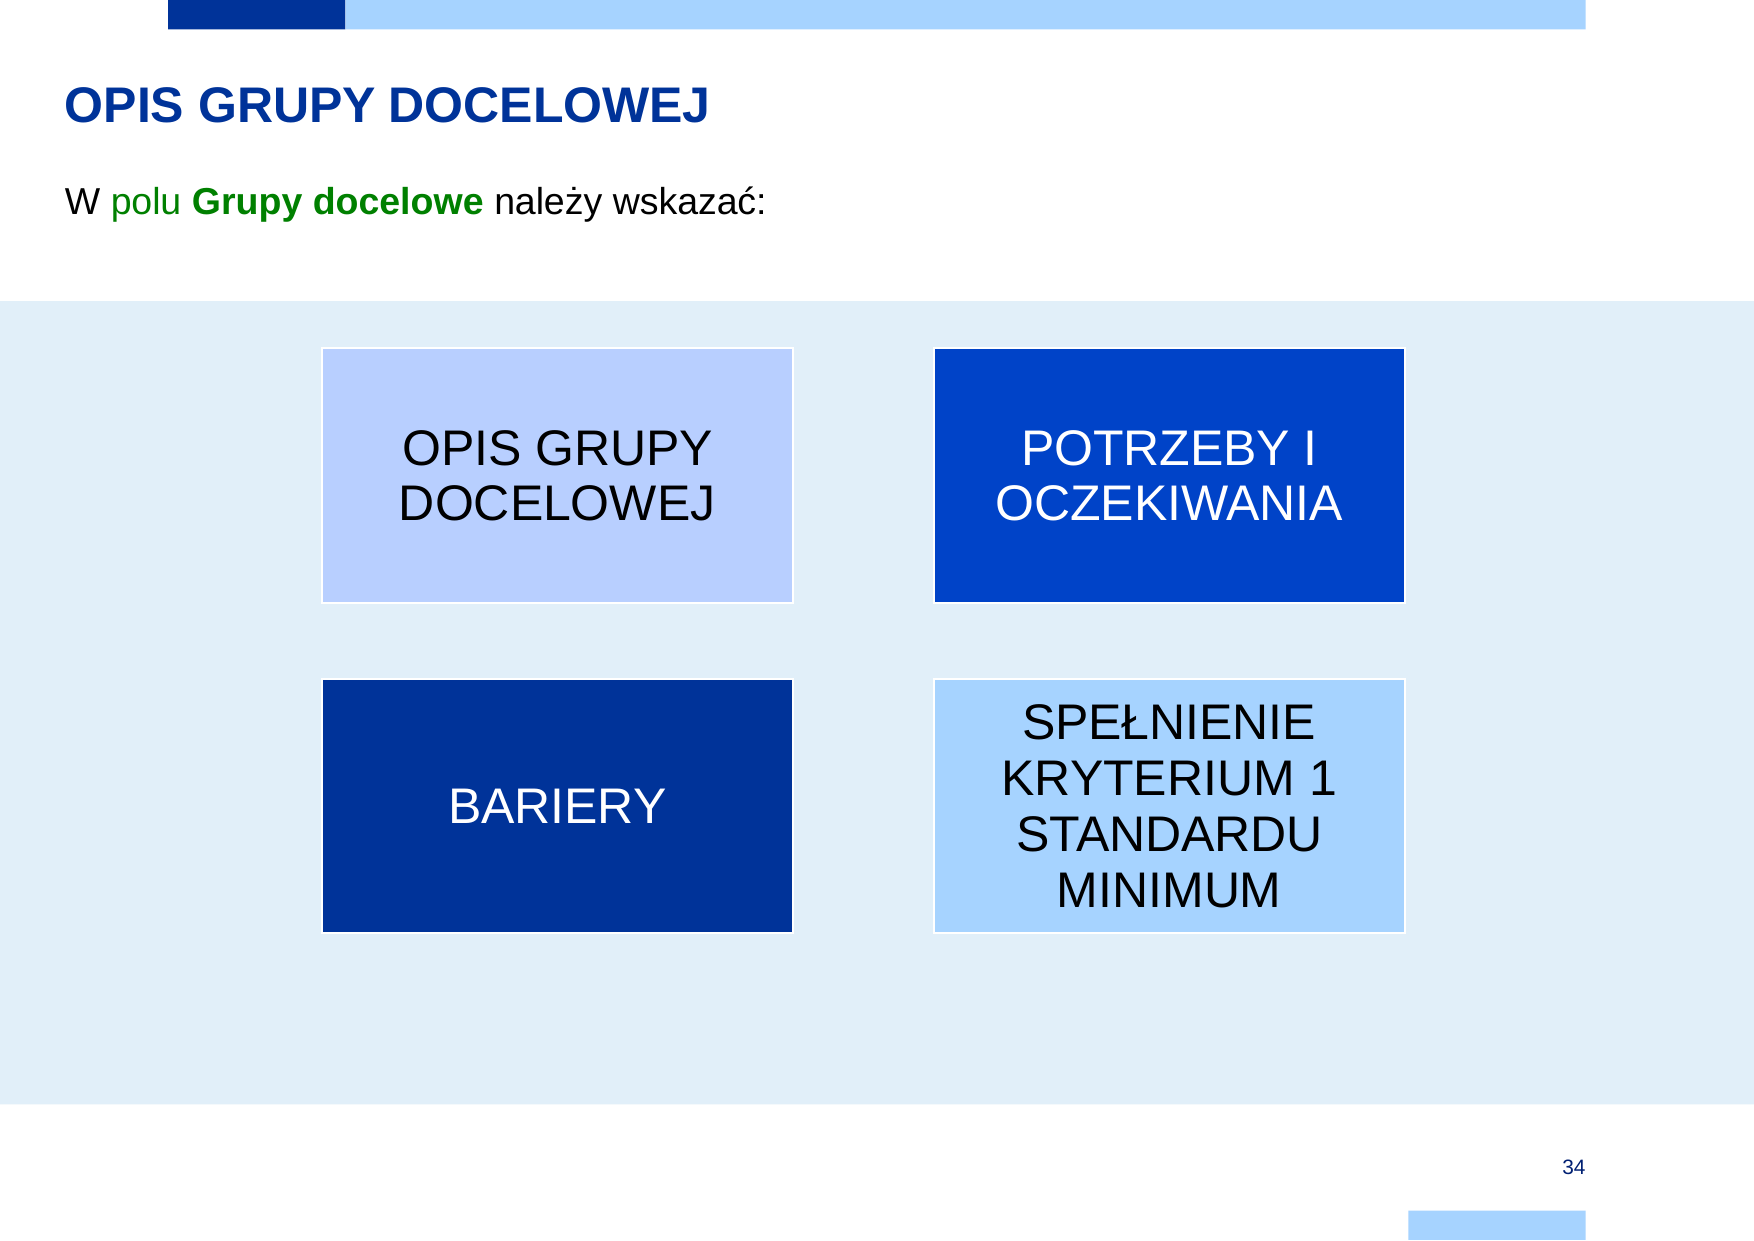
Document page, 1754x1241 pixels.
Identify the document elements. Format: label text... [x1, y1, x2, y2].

text_box OPIS GRUPY DOCELOWEJ W polu Grupy docelowe należy wskazać: [50, 64, 927, 230]
text_box [0, 300, 1754, 1105]
slide_number 34 [1408, 1151, 1586, 1182]
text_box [321, 348, 1405, 1069]
